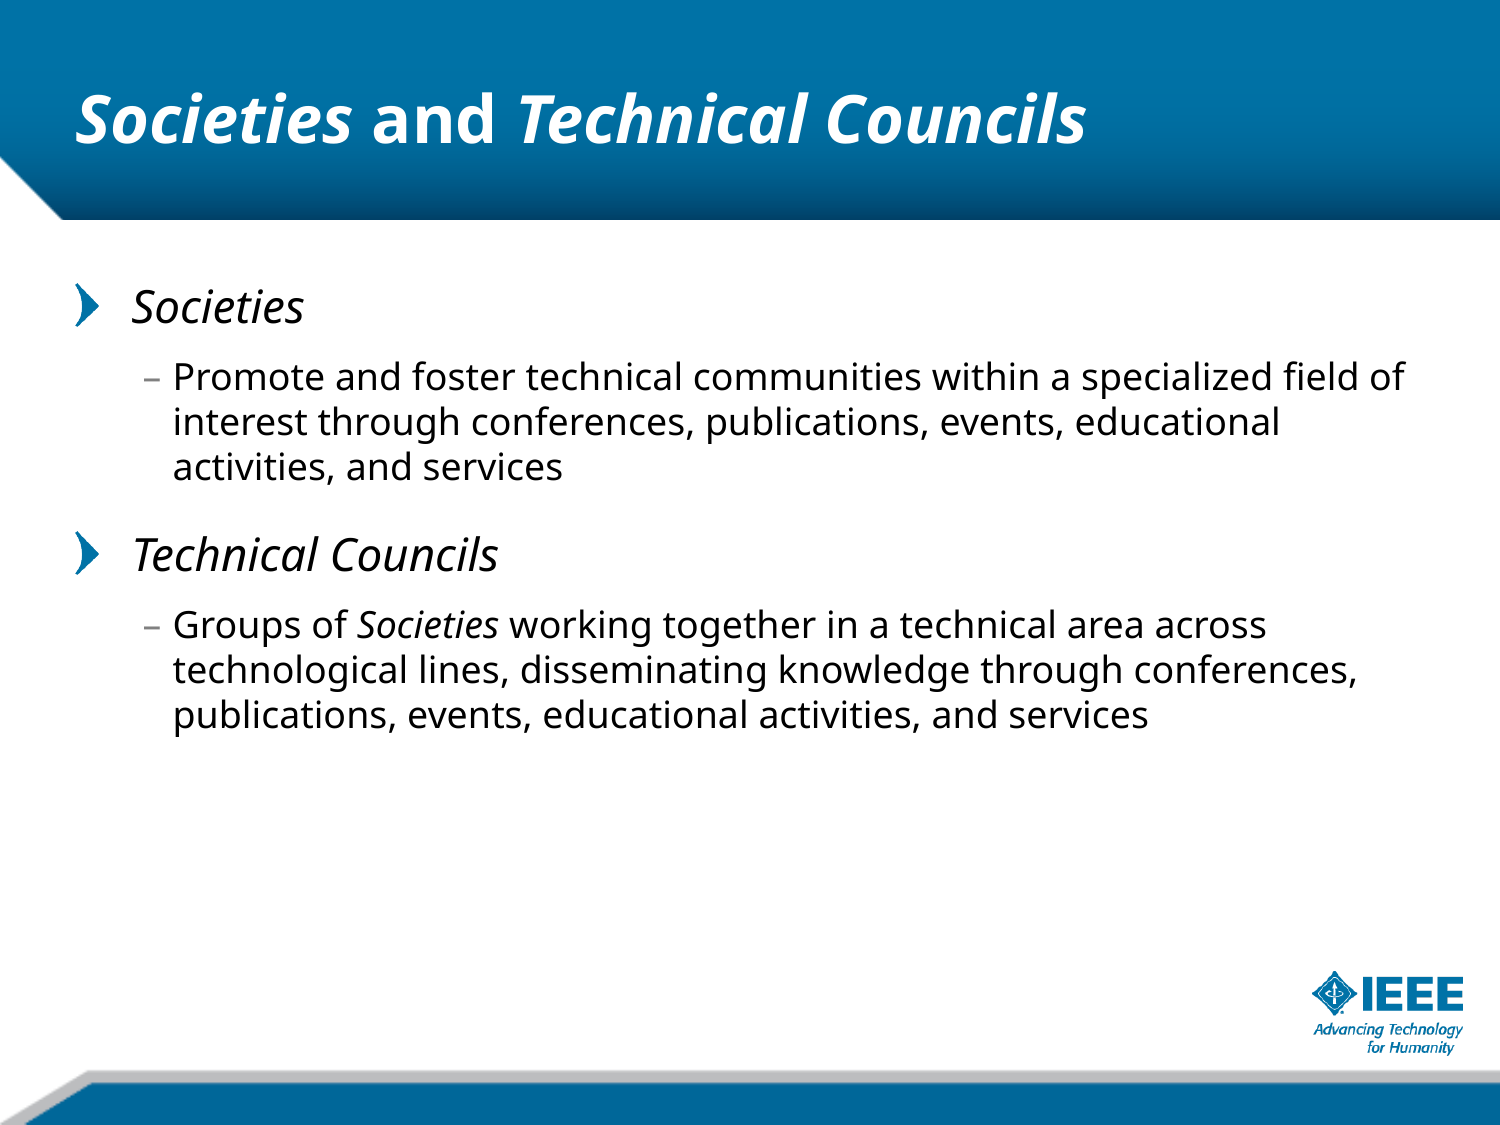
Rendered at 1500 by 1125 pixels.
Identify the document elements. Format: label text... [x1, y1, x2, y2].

list Societies Promote and foster technical communities within a specialized field of interest through conferences, publications, events, educational activities, and services Technical Councils Groups of Societies working together in a technical area across technological lines, disseminating knowledge through conferences, publications, events, educational activities, and services [60, 269, 1436, 987]
picture [0, 157, 1500, 1125]
title Societies and Technical Councils [60, 32, 1436, 202]
